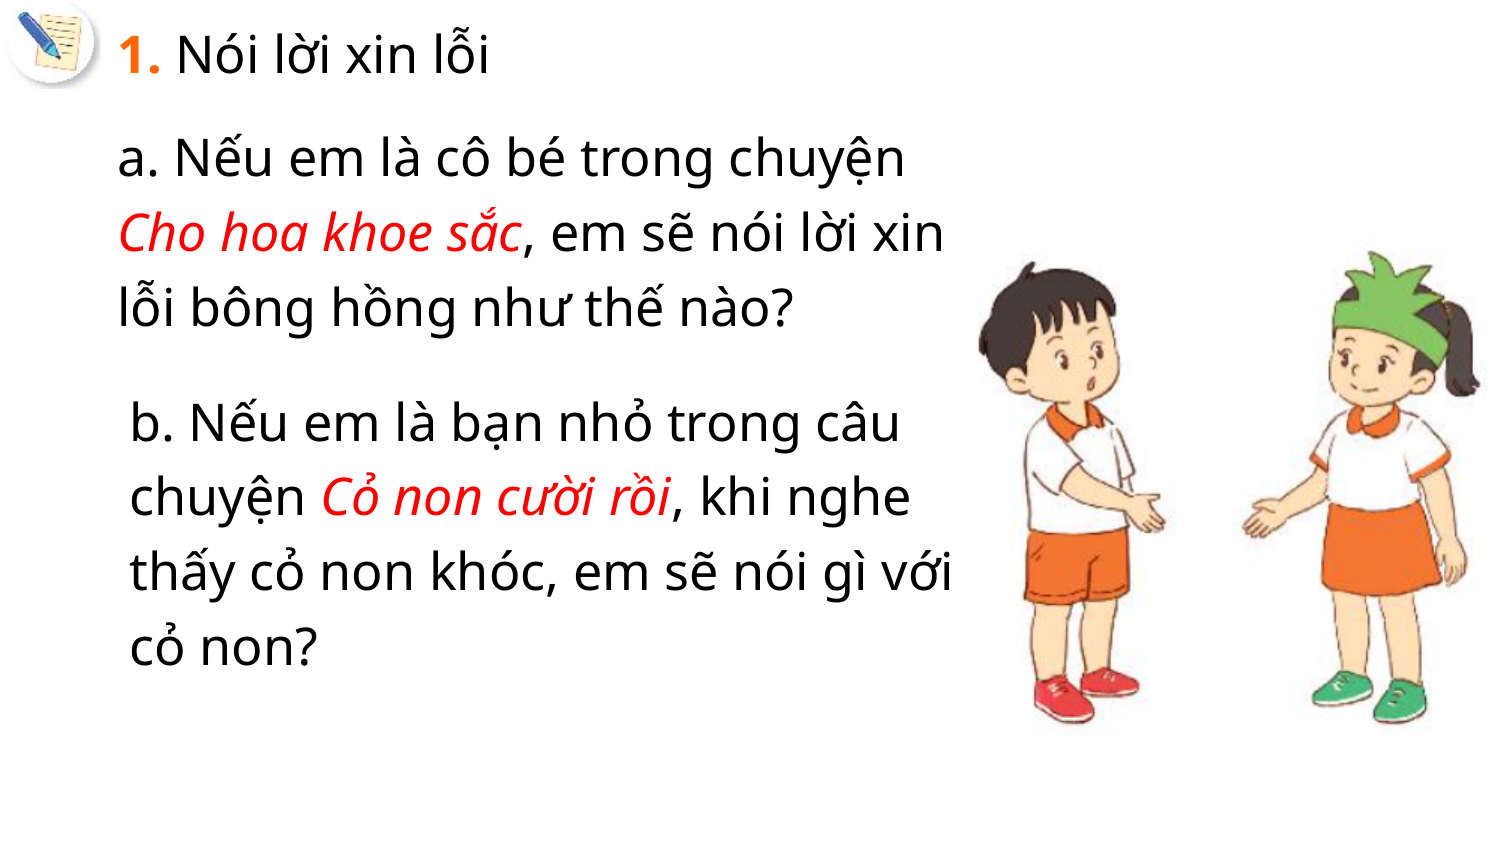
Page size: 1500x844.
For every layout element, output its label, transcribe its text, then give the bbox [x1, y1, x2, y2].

picture [1, 0, 102, 89]
text_box a. Nếu em là cô bé trong chuyện Cho hoa khoe sắc, em sẽ nói lời xin lỗi bông hồng như thế nào? [102, 104, 1013, 345]
picture [943, 229, 1494, 751]
text_box 1. Nói lời xin lỗi [105, 1, 575, 92]
text_box b. Nếu em là bạn nhỏ trong câu chuyện Cỏ non cười rồi, khi nghe thấy cỏ non khóc, em sẽ nói gì với cỏ non? [114, 368, 938, 684]
